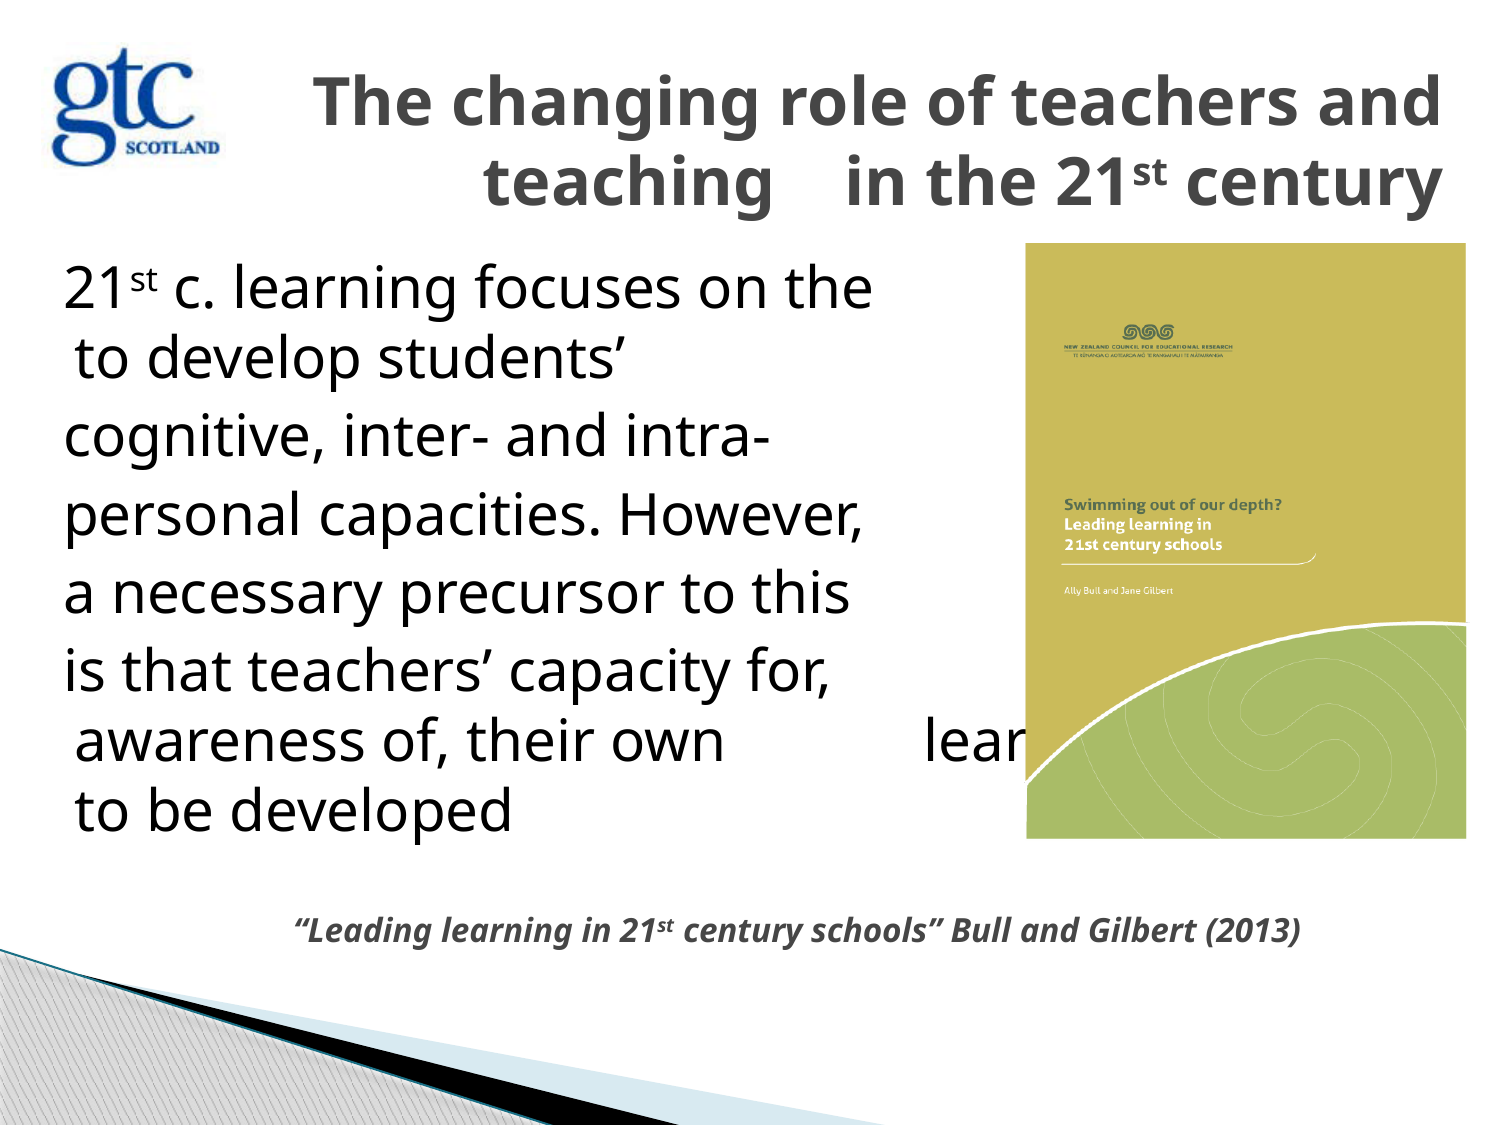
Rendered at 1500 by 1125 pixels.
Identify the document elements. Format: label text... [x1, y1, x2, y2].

title The changing role of teachers and teaching in the 21st century [75, 45, 1459, 233]
picture [40, 42, 226, 176]
list 21st c. learning focuses on the need to develop students’ cognitive, inter- and intra- personal capacities. However, a necessary precursor to this is that teachers’ capacity for, and awareness of, their own learning needs to be developed “Leading learning in 21st century schools” Bull and Gilbert (2013) [0, 184, 1350, 1000]
picture [1021, 243, 1471, 843]
